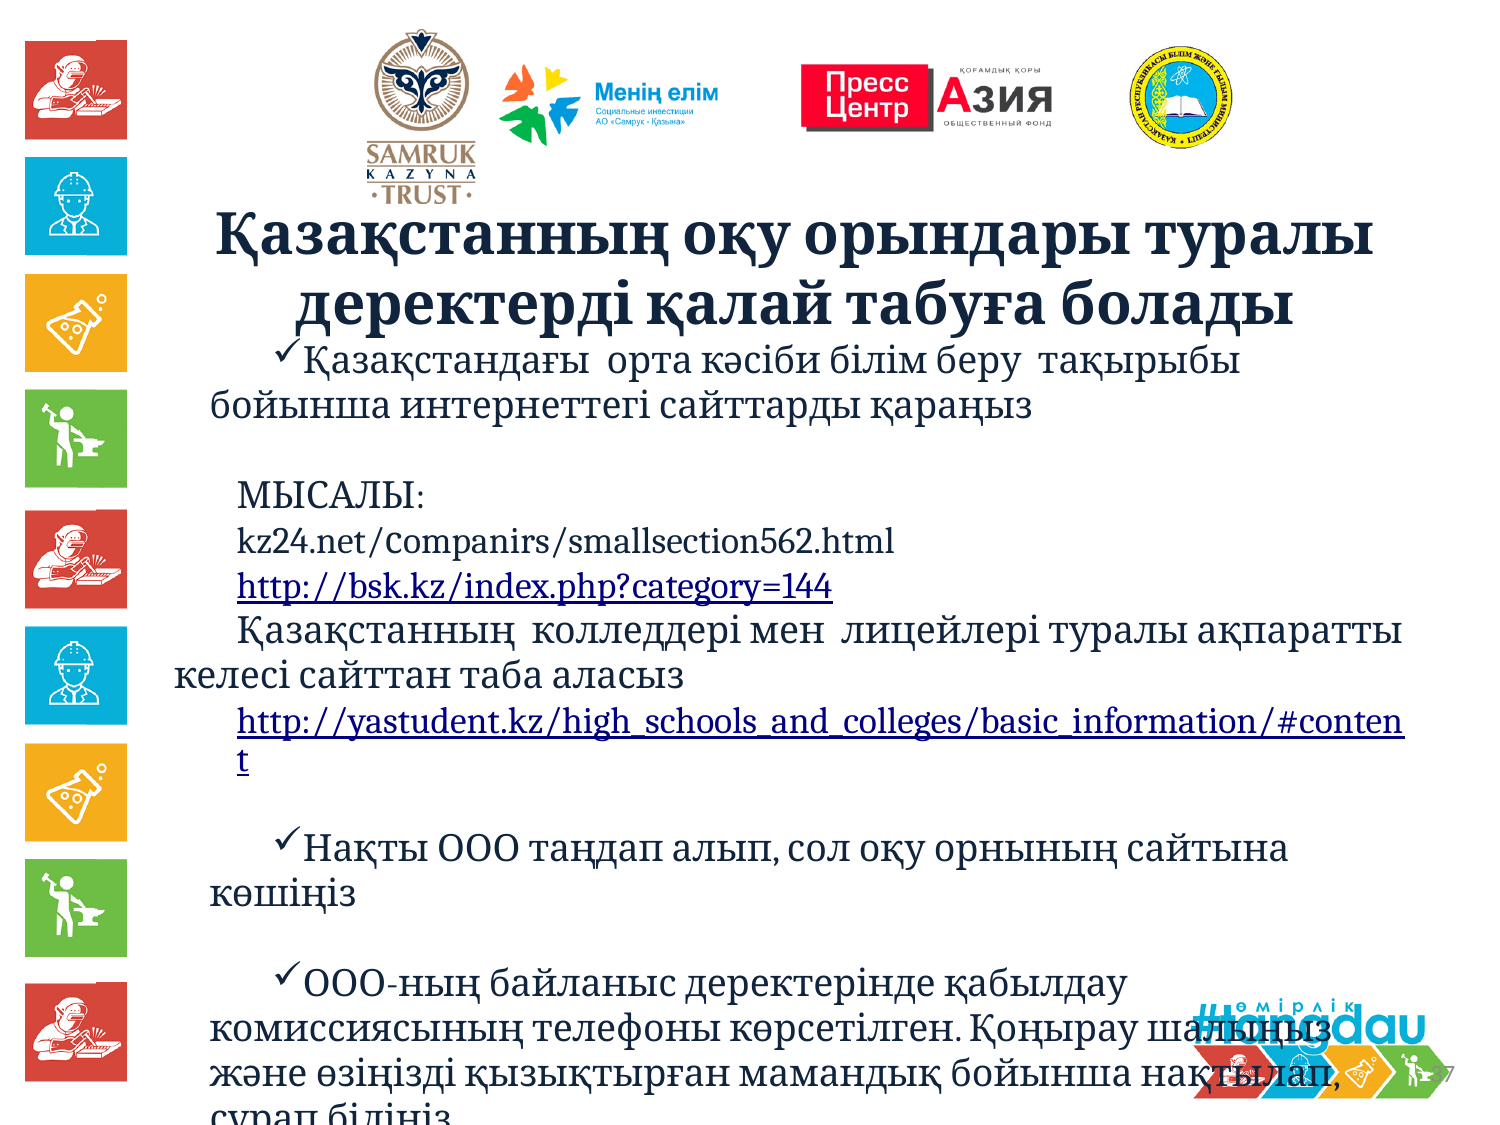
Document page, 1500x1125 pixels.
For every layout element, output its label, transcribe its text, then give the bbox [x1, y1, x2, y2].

slide_number 37 [1432, 1042, 1471, 1103]
picture [0, 0, 1500, 1125]
text_box Қазақстанның оқу орындары туралы деректерді қалай табуға болады Қазақстандағы орта кәсіби білім беру тақырыбы бойынша интернеттегі сайттарды қараңыз МЫСАЛЫ: kz24.net/сompanirs/smallsection562.html http://bsk.kz/index.php?category=144 Қазақстанның колледдері мен лицейлері туралы ақпаратты келесі сайттан таба аласыз http://yastudent.kz/high_schools_and_colleges/basic_information/#content Нақты ООО таңдап алып, сол оқу орнының сайтына көшіңіз ООО-ның байланыс деректерінде қабылдау комиссиясының телефоны көрсетілген. Қоңырау шалыңыз және өзіңізді қызықтырған мамандық бойынша нақтылап, сұрап біліңіз. [159, 188, 1432, 1109]
